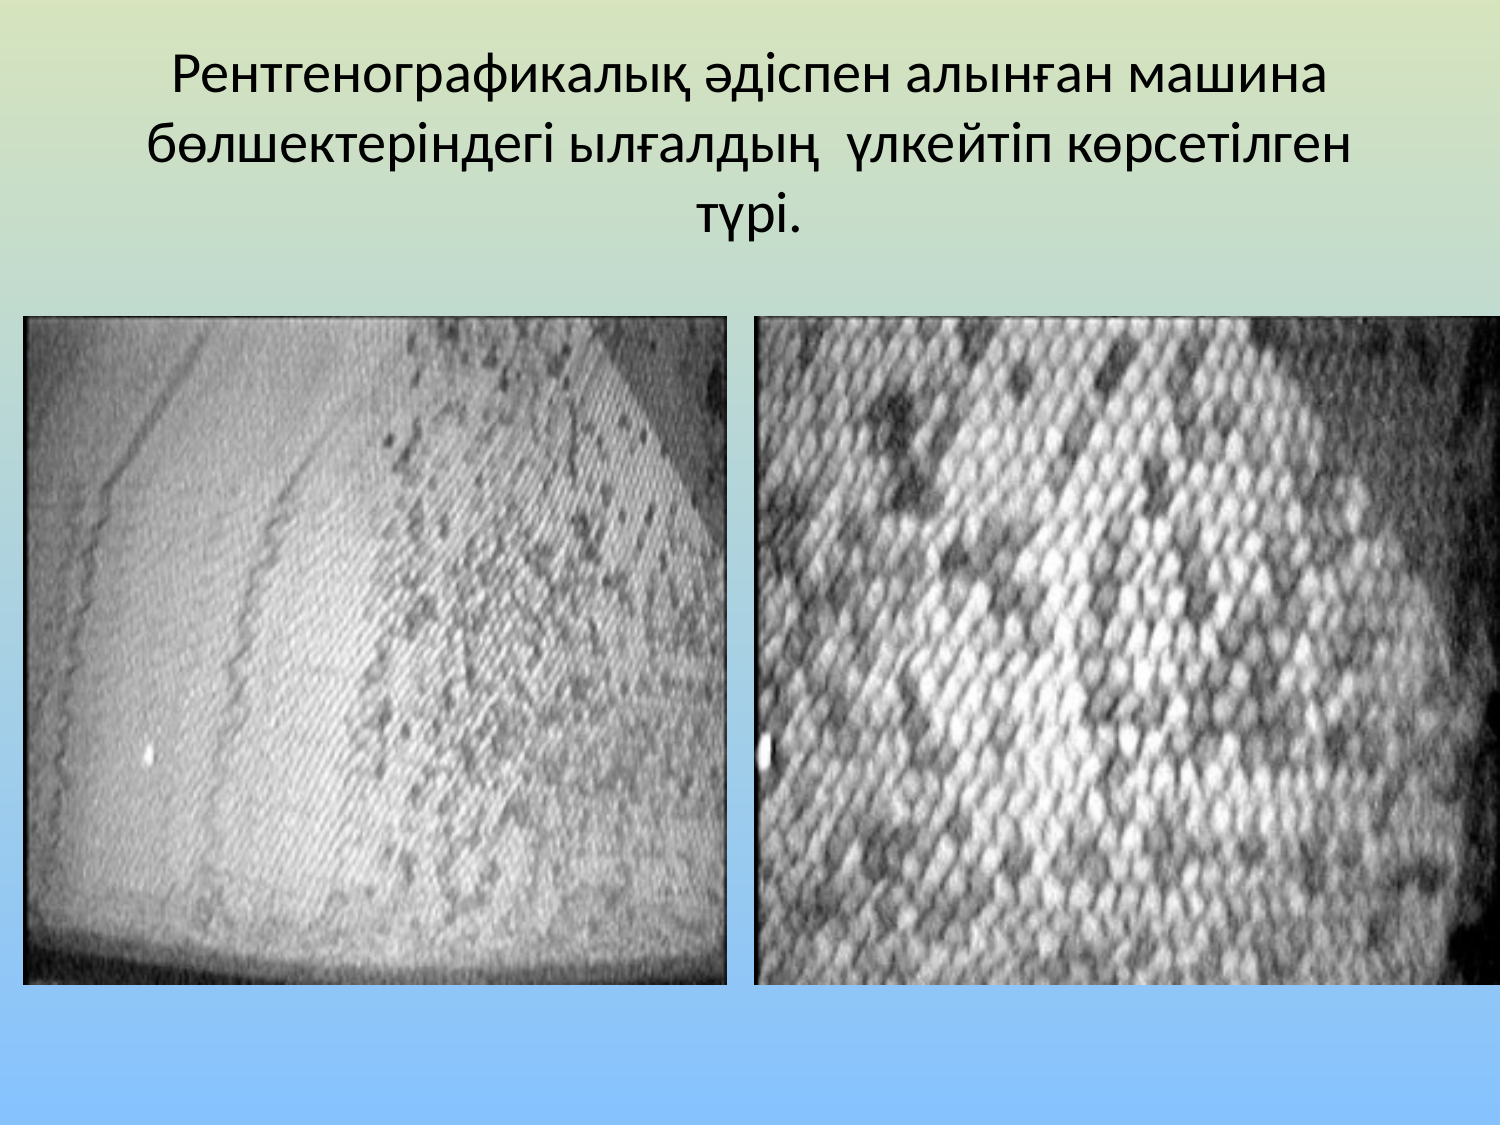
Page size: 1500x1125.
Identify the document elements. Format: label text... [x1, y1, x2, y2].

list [23, 316, 727, 985]
title Рентгенографикалық әдіспен алынған машина бөлшектеріндегі ылғалдың үлкейтіп көрсетілген түрі. [75, 45, 1425, 233]
picture [754, 316, 1500, 985]
